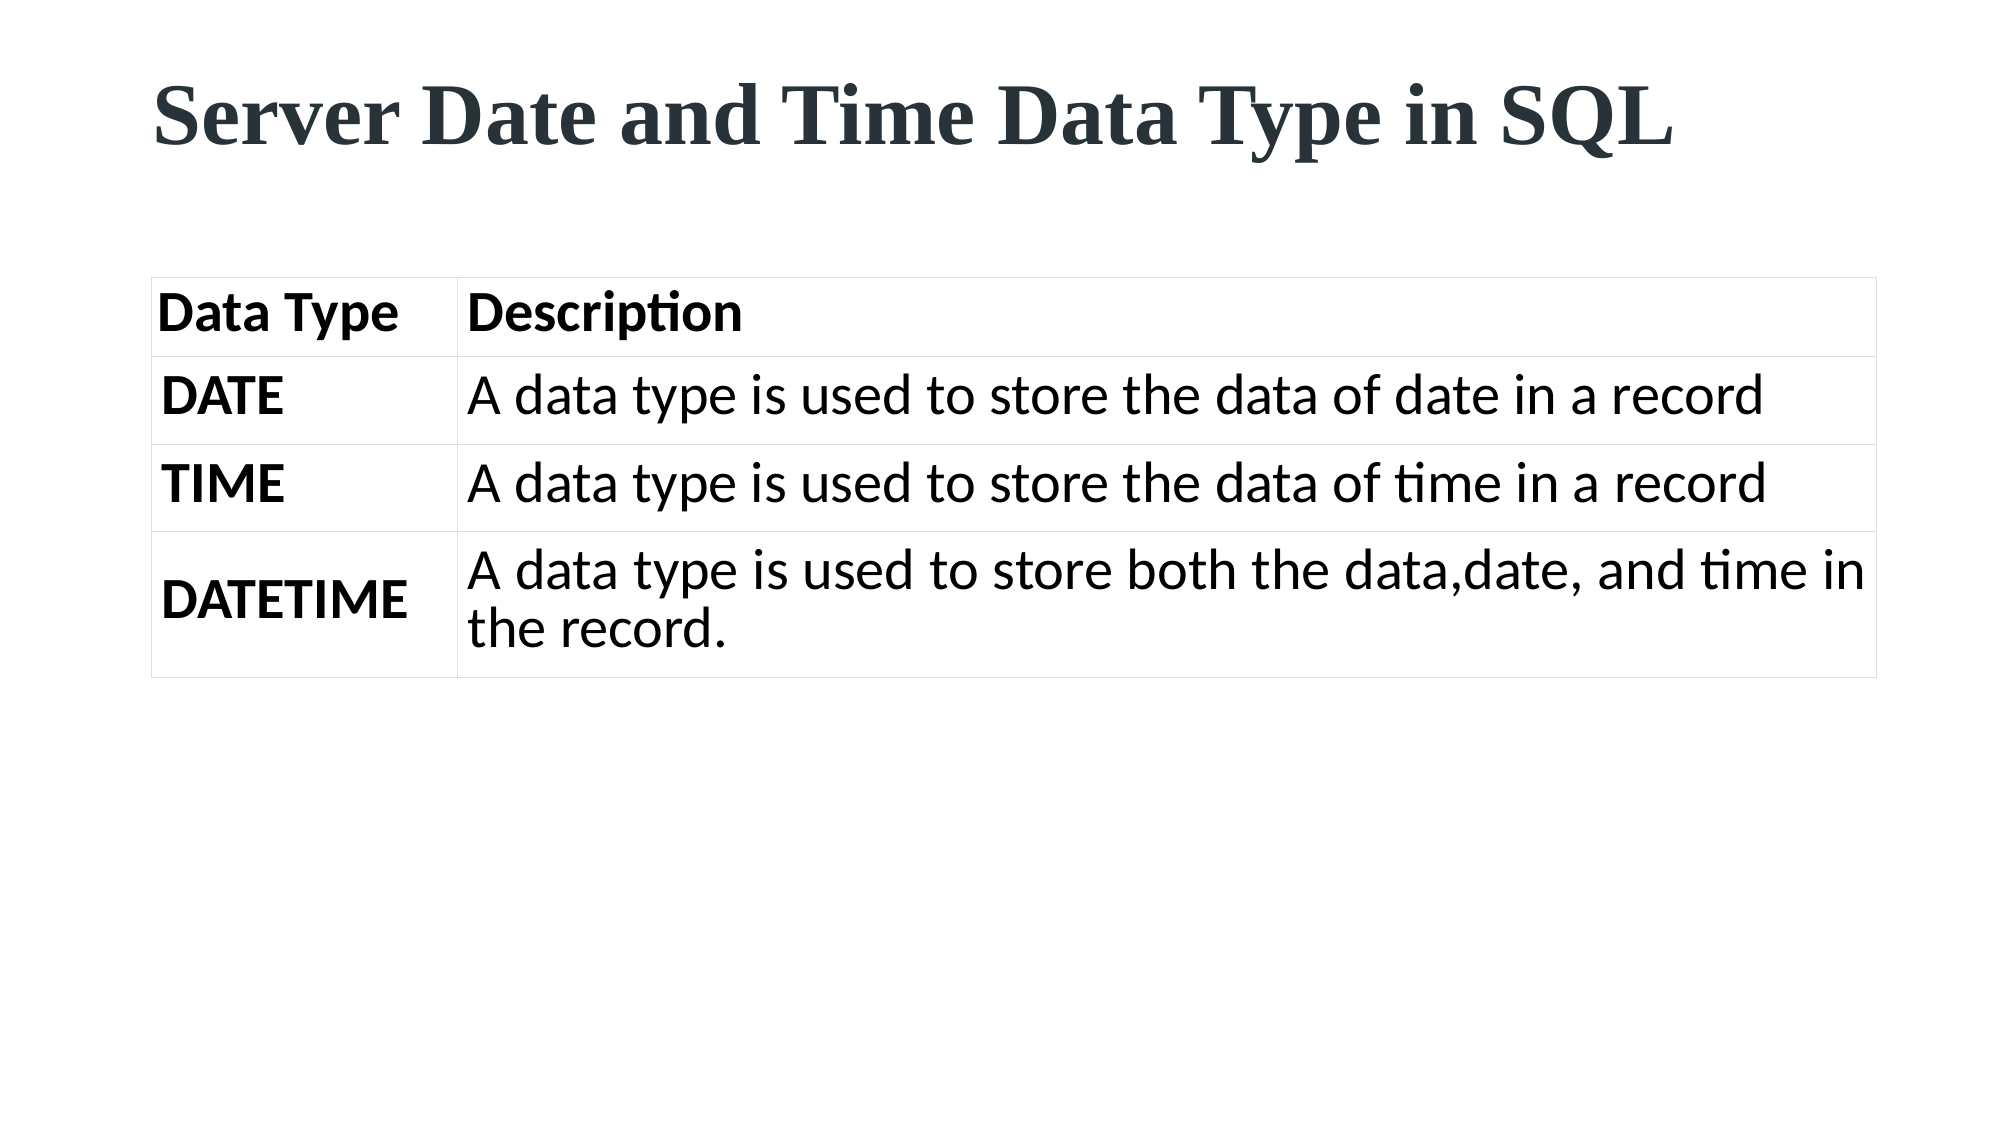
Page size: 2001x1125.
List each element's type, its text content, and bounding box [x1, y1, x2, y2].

table_header Data Type [152, 278, 457, 356]
table_header Description [458, 278, 1876, 356]
table_cell A data type is used to store the data of time in a record [458, 445, 1876, 531]
table_cell DATETIME [152, 532, 457, 677]
table_cell A data type is used to store the data of date in a record [458, 357, 1876, 444]
table_cell A data type is used to store both the data,date, and time in the record. [458, 532, 1876, 677]
table_cell DATE [152, 357, 457, 444]
table_cell TIME [152, 445, 457, 531]
title Server Date and Time Data Type in SQL [137, 59, 1863, 278]
